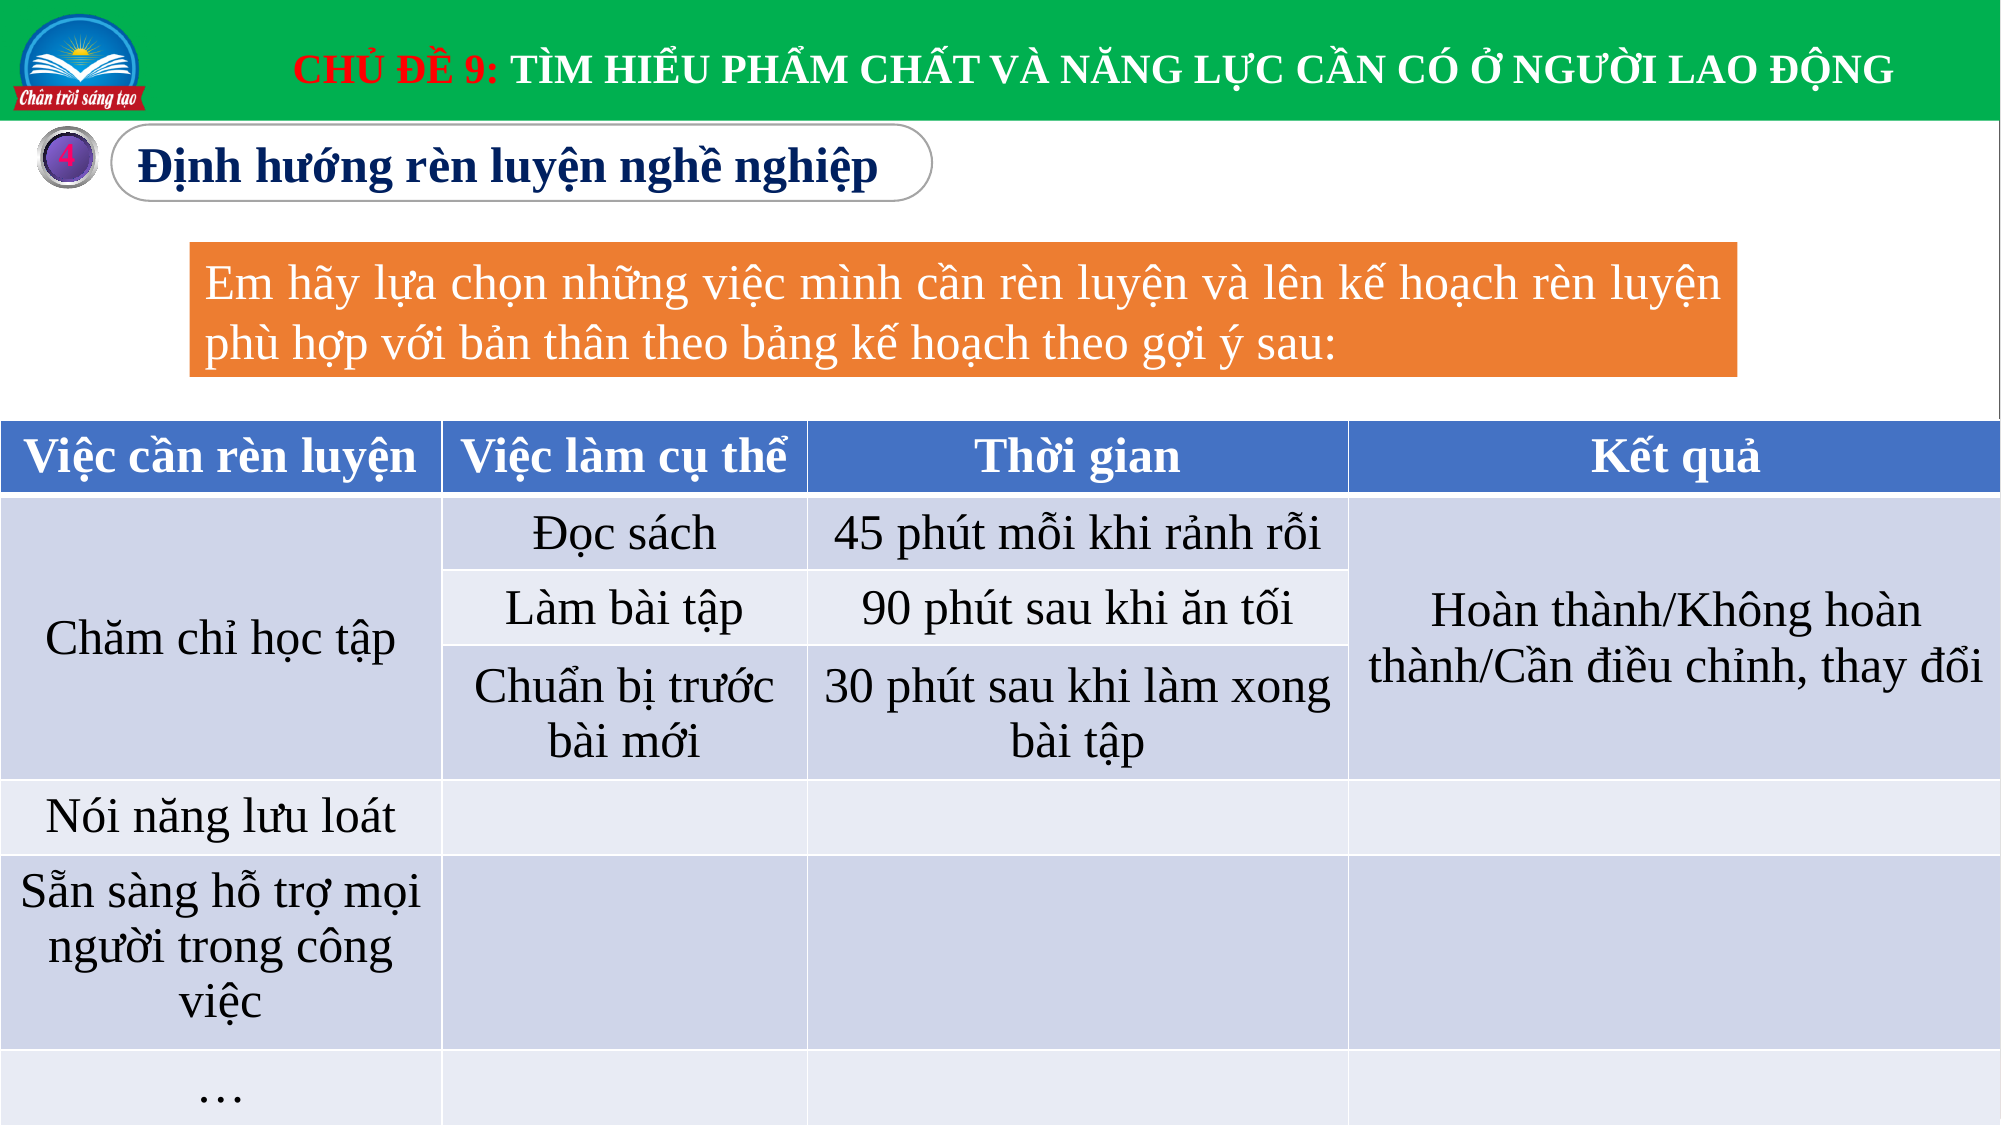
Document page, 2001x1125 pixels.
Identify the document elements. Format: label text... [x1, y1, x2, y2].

text_box [0, 1, 2000, 121]
text_box Em hãy lựa chọn những việc mình cần rèn luyện và lên kế hoạch rèn luyện phù hợp với bản thân theo bảng kế hoạch theo gợi ý sau: [189, 242, 1738, 377]
table_cell [443, 781, 807, 854]
table_cell [1349, 856, 2000, 1049]
table_header Thời gian [808, 421, 1348, 492]
table_cell Sẵn sàng hỗ trợ mọi người trong công việc [1, 856, 441, 1049]
table_cell [808, 1051, 1348, 1125]
table_cell Hoàn thành/Không hoàn thành/Cần điều chỉnh, thay đổi [1349, 498, 2000, 779]
table_header Kết quả [1349, 421, 2000, 492]
table_cell [808, 781, 1348, 854]
table_cell Nói năng lưu loát [1, 781, 441, 854]
table_cell Chuẩn bị trước bài mới [443, 646, 807, 779]
picture [0, 0, 2001, 1125]
text_box CHỦ ĐỀ 9: TÌM HIỂU PHẨM CHẤT VÀ NĂNG LỰC CẦN CÓ Ở NGƯỜI LAO ĐỘNG [230, 12, 1958, 122]
table_cell Chăm chỉ học tập [1, 498, 441, 779]
table_cell 45 phút mỗi khi rảnh rỗi [808, 498, 1348, 569]
table_cell [443, 1051, 807, 1125]
table_cell 30 phút sau khi làm xong bài tập [808, 646, 1348, 779]
table_cell [1349, 1051, 2000, 1125]
table_header Việc làm cụ thể [443, 421, 807, 492]
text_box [36, 126, 100, 189]
table_cell [443, 856, 807, 1049]
table_cell … [1, 1051, 441, 1125]
table_cell Đọc sách [443, 498, 807, 569]
text_box Định hướng rèn luyện nghề nghiệp [110, 123, 934, 202]
table_header Việc cần rèn luyện [1, 421, 441, 492]
table_cell Làm bài tập [443, 571, 807, 644]
table_cell 90 phút sau khi ăn tối [808, 571, 1348, 644]
text_box 4 [43, 125, 105, 181]
table_cell [1349, 781, 2000, 854]
table_cell [808, 856, 1348, 1049]
